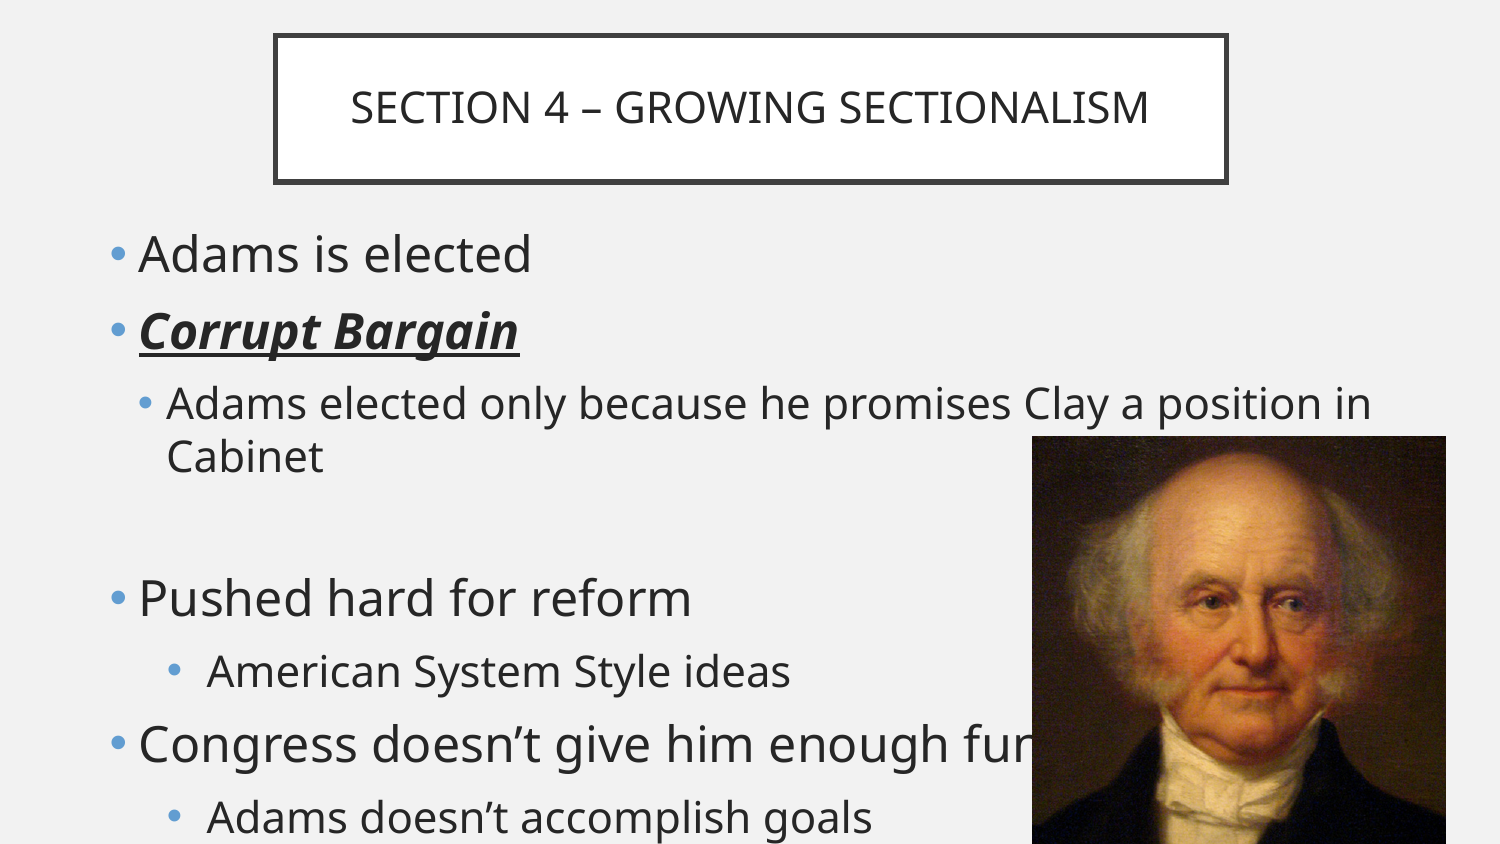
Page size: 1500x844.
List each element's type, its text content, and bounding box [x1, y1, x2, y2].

picture [1032, 436, 1446, 844]
title SECTION 4 – GROWING SECTIONALISM [273, 33, 1229, 185]
list Adams is elected Corrupt Bargain Adams elected only because he promises Clay a position in Cabinet Pushed hard for reform American System Style ideas Congress doesn’t give him enough funds Adams doesn’t accomplish goals [98, 217, 1404, 707]
